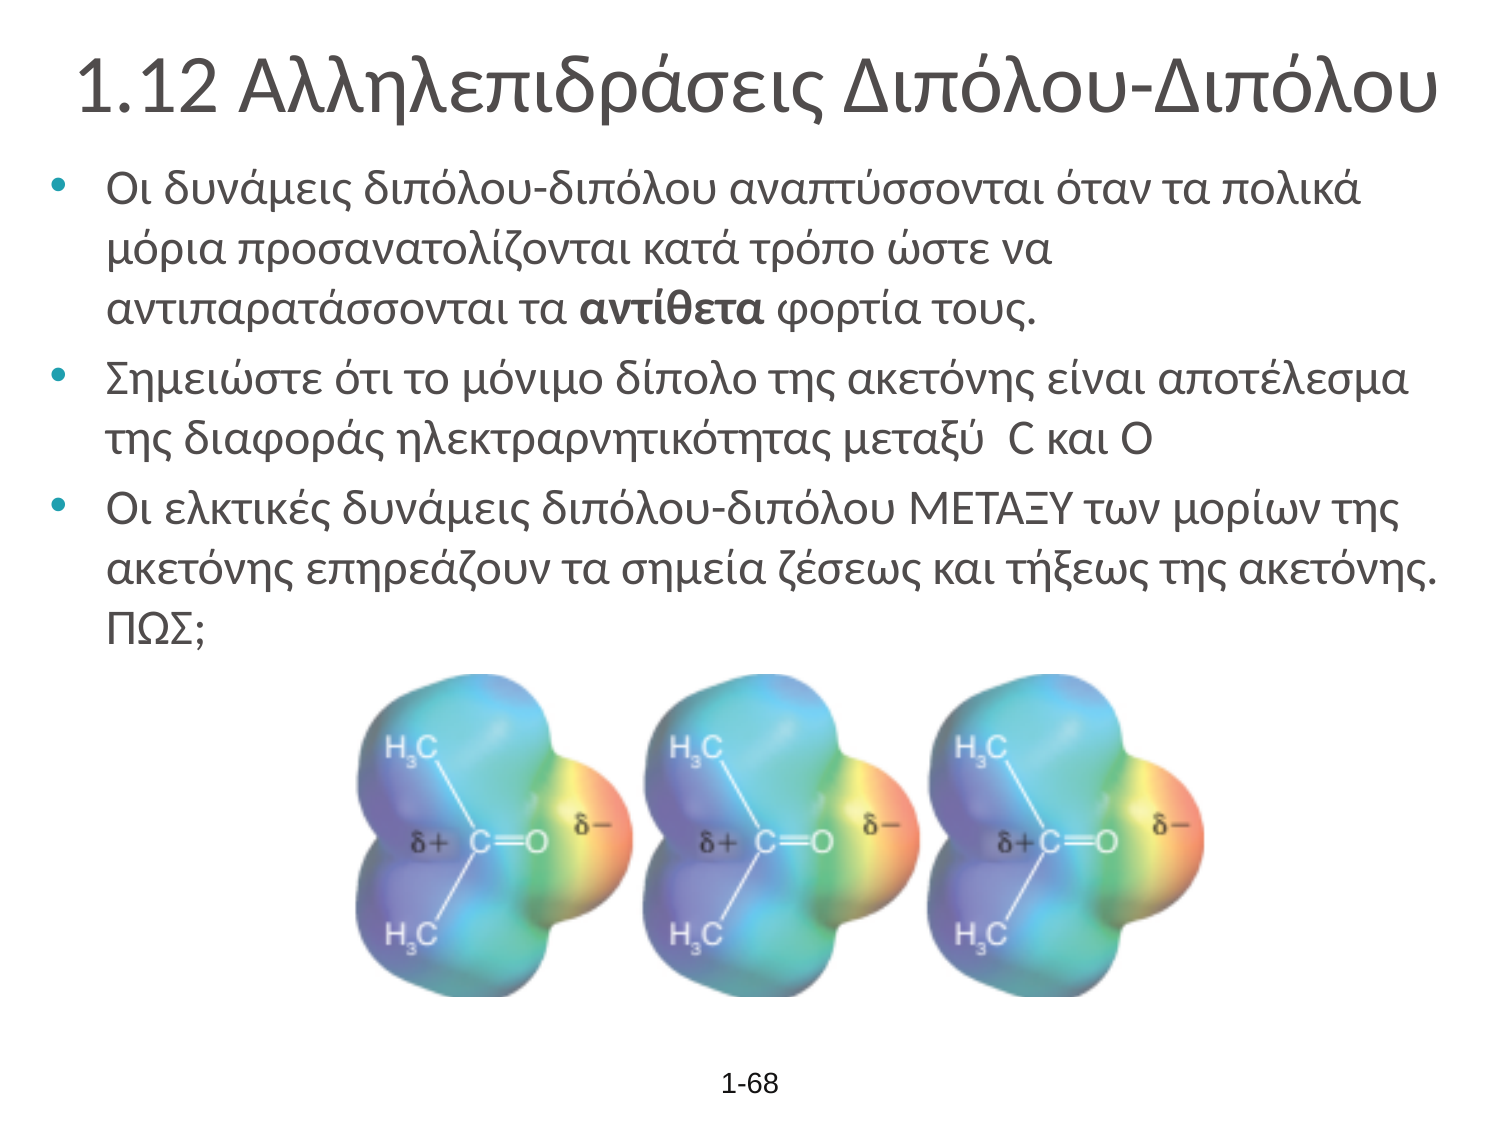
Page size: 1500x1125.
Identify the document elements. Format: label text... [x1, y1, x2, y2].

slide_number 1-68 [559, 1056, 941, 1117]
list Οι δυνάμεις διπόλου-διπόλου αναπτύσσονται όταν τα πολικά μόρια προσανατολίζονται κατά τρόπο ώστε να αντιπαρατάσσονται τα αντίθετα φορτία τους. Σημειώστε ότι το μόνιμο δίπολο της ακετόνης είναι αποτέλεσμα της διαφοράς ηλεκτραρνητικότητας μεταξύ C και O Οι ελκτικές δυνάμεις διπόλου-διπόλου ΜΕΤΑΞΥ των μορίων της ακετόνης επηρεάζουν τα σημεία ζέσεως και τήξεως της ακετόνης. ΠΩΣ; [34, 146, 1467, 390]
picture [354, 674, 1205, 998]
title 1.12 Αλληλεπιδράσεις Διπόλου-Διπόλου [45, 17, 1468, 141]
